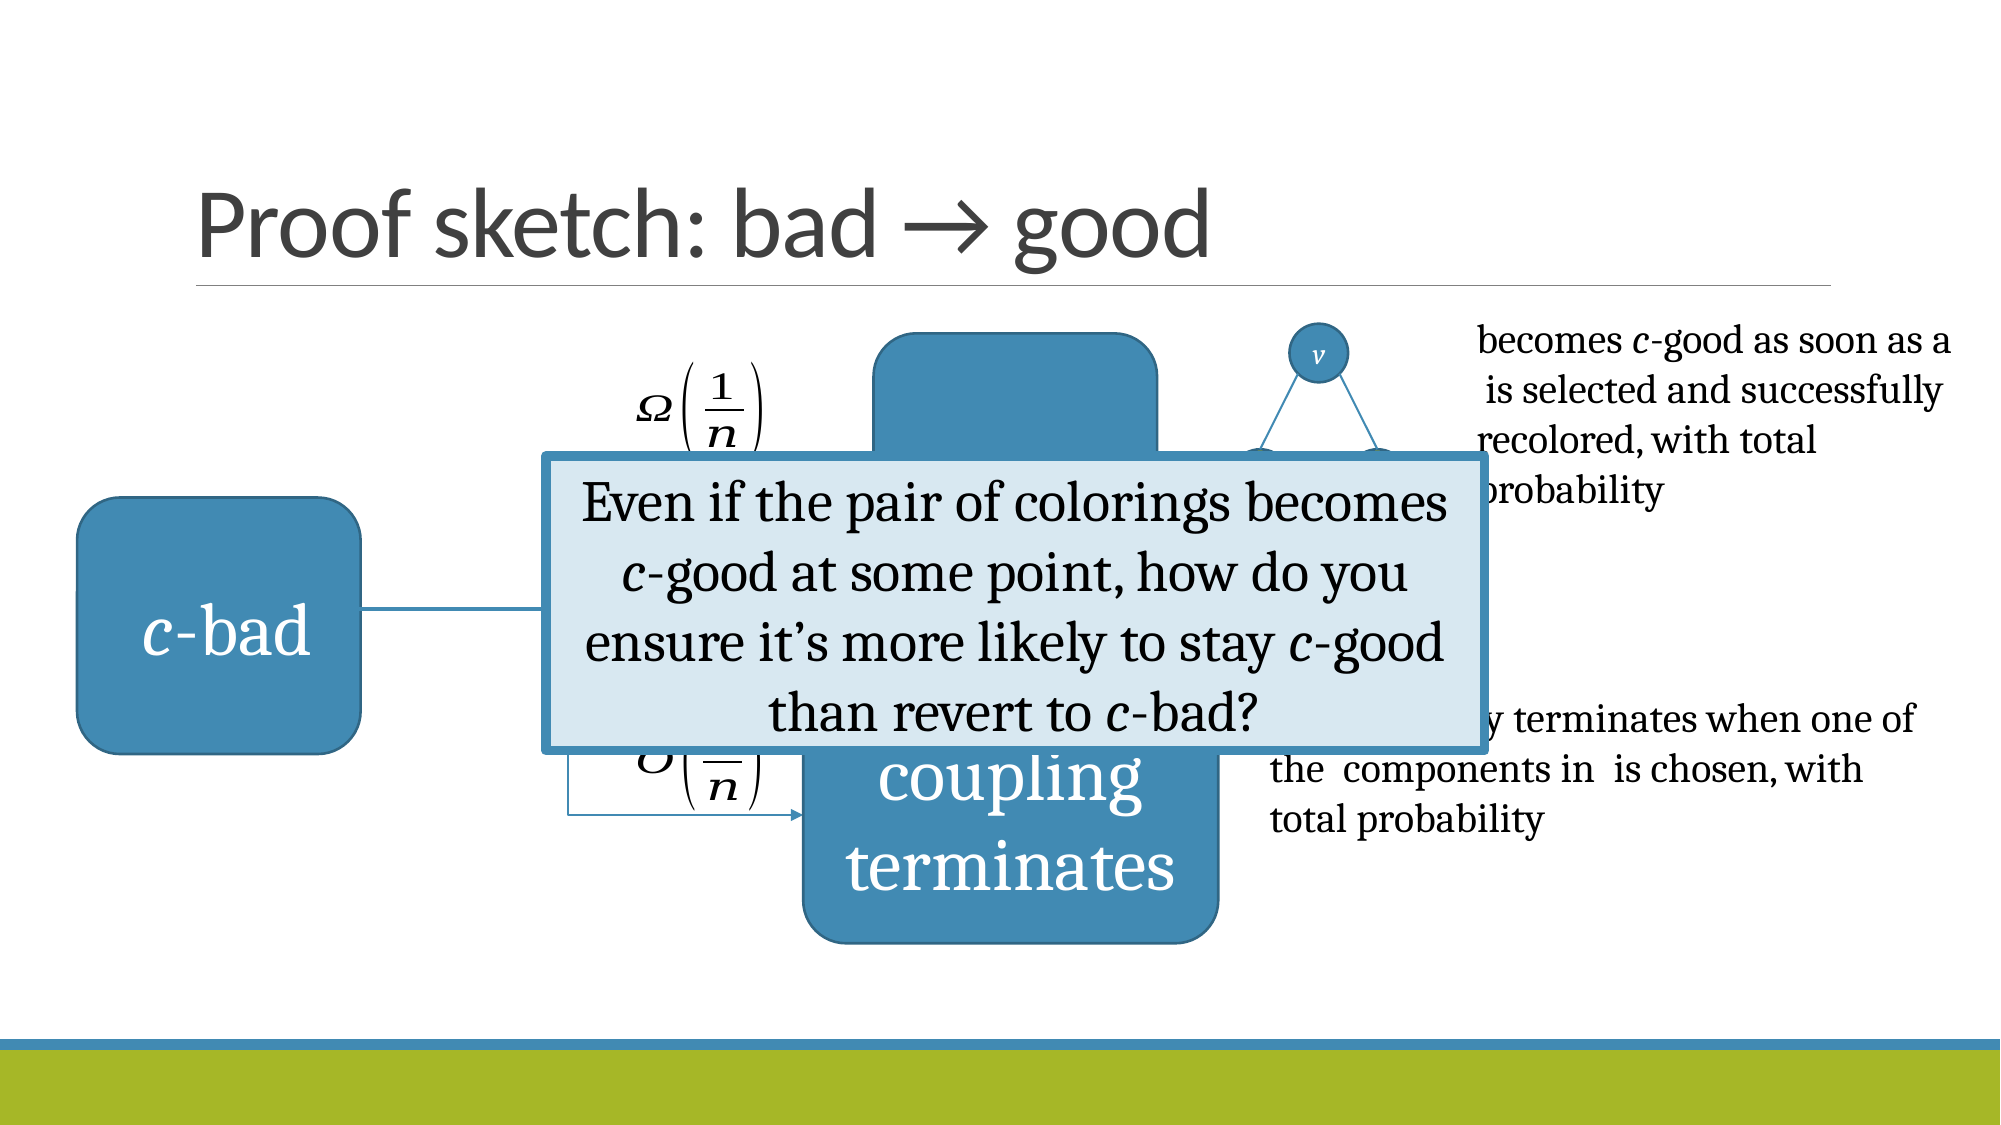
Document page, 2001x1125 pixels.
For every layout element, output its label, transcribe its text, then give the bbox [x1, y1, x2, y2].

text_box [1174, 323, 1464, 601]
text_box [76, 332, 1219, 944]
text_box Even if the pair of colorings becomes c-good at some point, how do you ensure it’s more likely to stay c-good than revert to c-bad? [1227, 455, 1485, 751]
title Proof sketch: bad → good [180, 47, 1830, 285]
